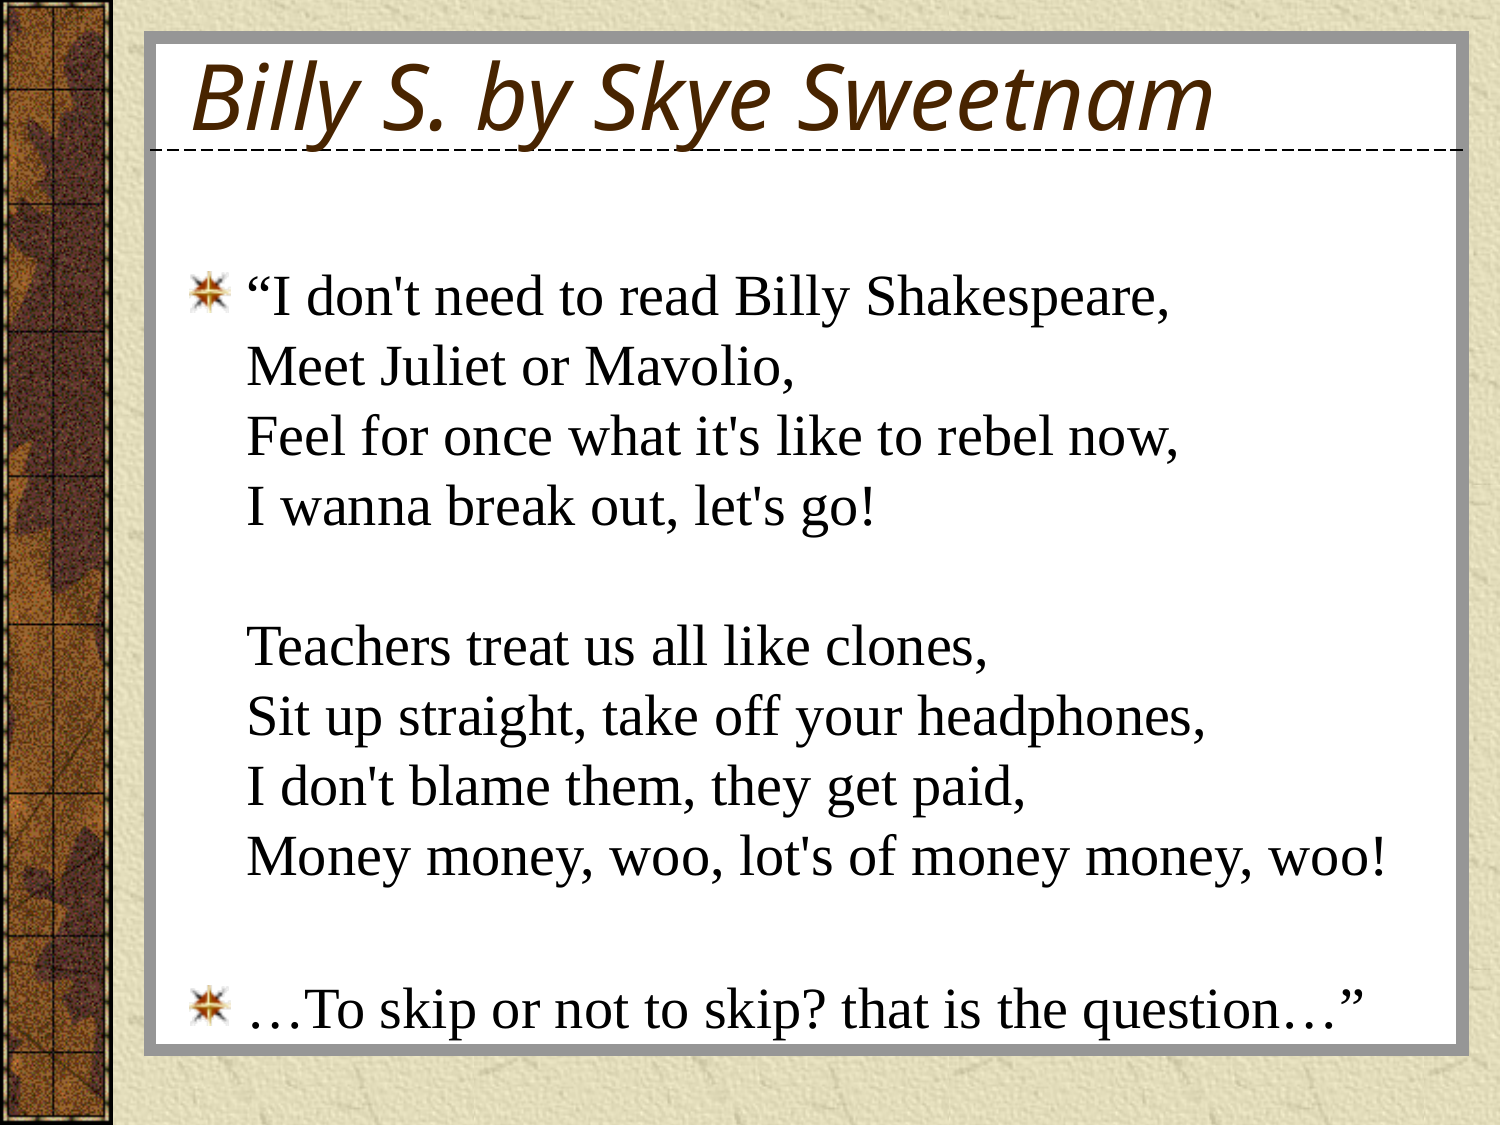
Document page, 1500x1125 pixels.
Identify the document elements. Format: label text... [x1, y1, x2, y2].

picture [189, 271, 231, 313]
picture [0, 0, 1500, 1125]
picture [189, 985, 231, 1026]
title Billy S. by Skye Sweetnam [174, 0, 1450, 188]
list “I don't need to read Billy Shakespeare, Meet Juliet or Mavolio, Feel for once what it's like to rebel now, I wanna break out, let's go! Teachers treat us all like clones, Sit up straight, take off your headphones, I don't blame them, they get paid, Money money, woo, lot's of money money, woo! …To skip or not to skip? that is the question…” [174, 249, 1450, 1063]
